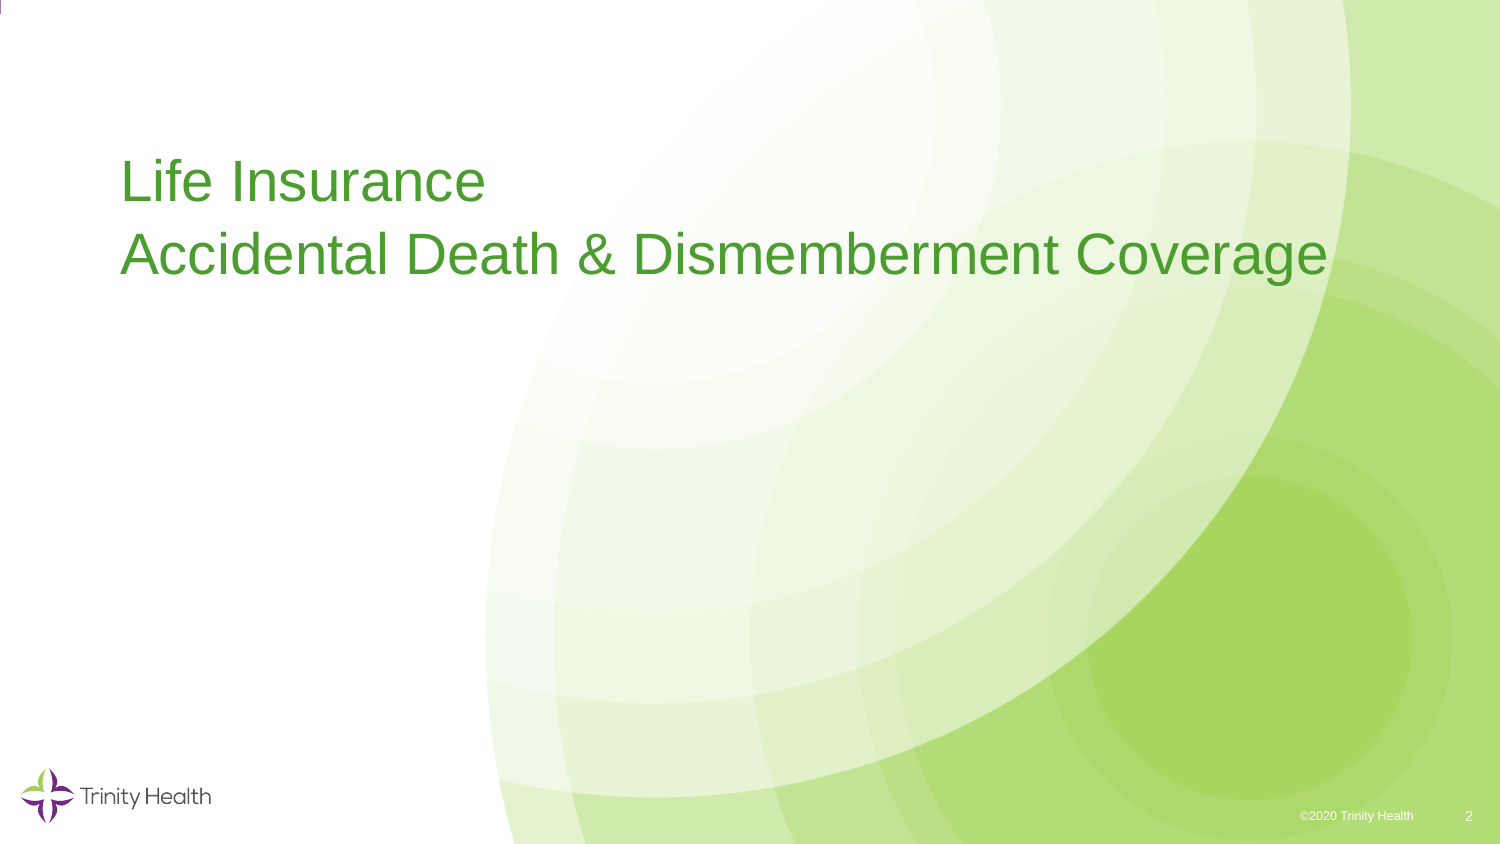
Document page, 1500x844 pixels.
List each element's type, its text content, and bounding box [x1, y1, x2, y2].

slide_number 2 [1406, 792, 1474, 838]
title Life Insurance Accidental Death & Dismemberment Coverage [120, 139, 1500, 306]
footer ©2020 Trinity Health [799, 800, 1406, 832]
picture [0, 0, 1500, 844]
